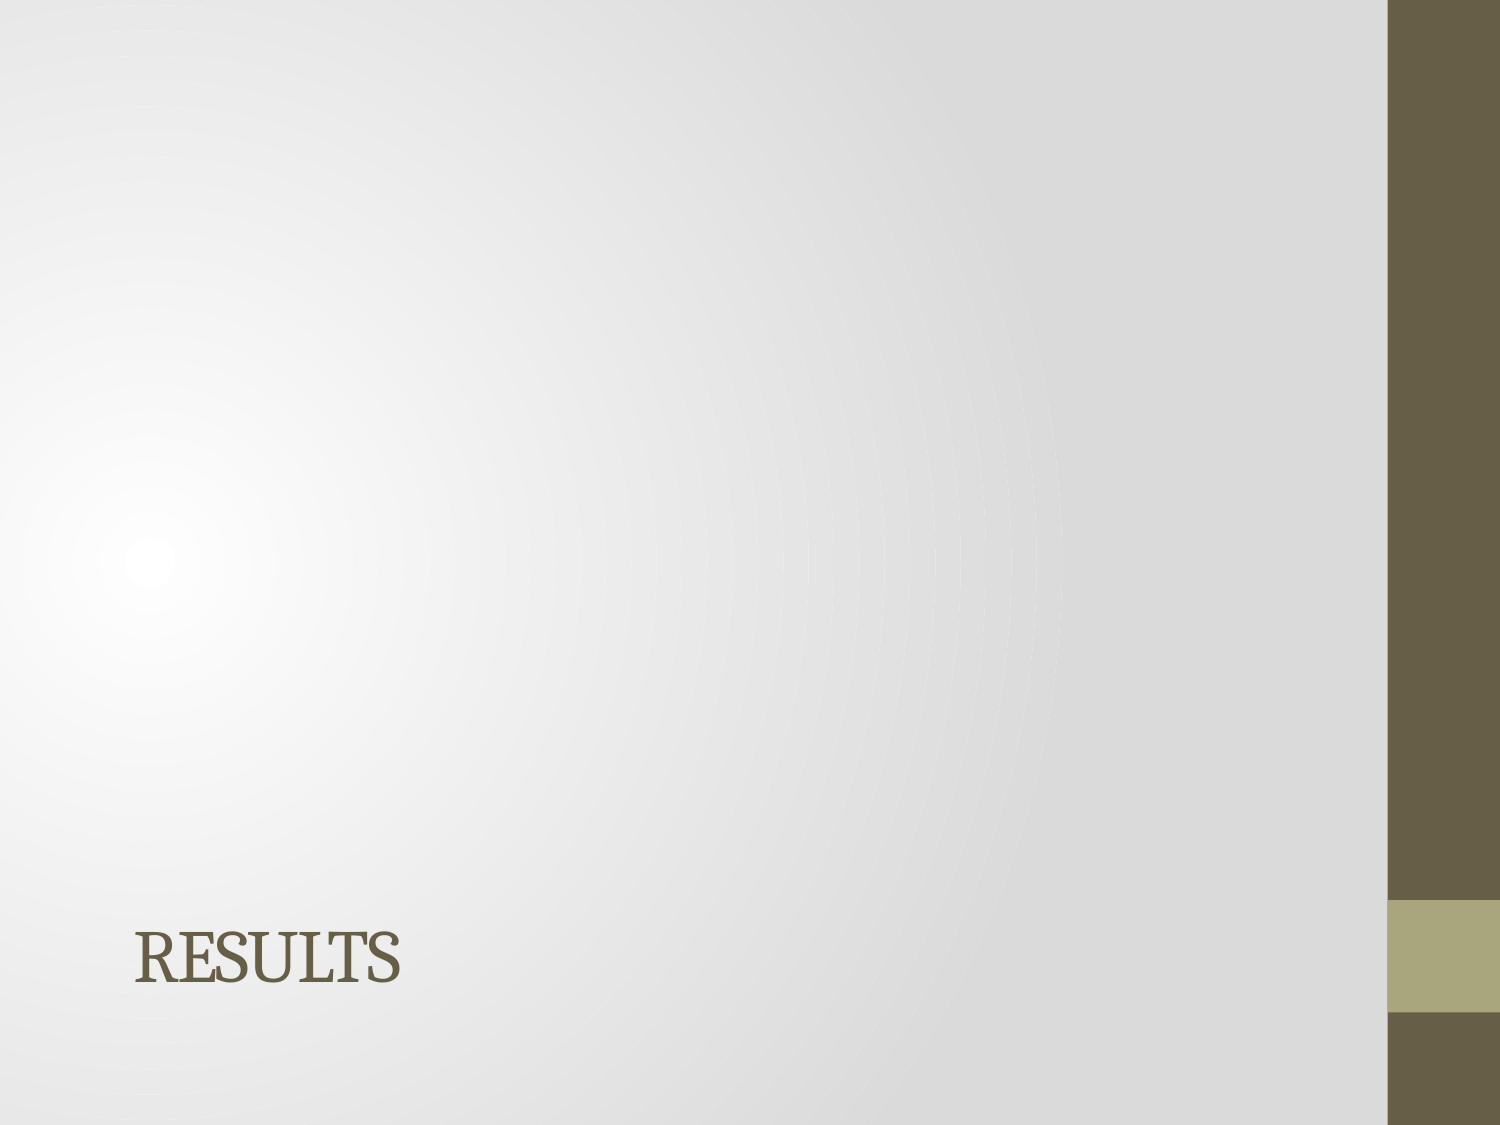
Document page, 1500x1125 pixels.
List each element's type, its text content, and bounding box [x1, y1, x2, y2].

title Results [118, 900, 1375, 1092]
